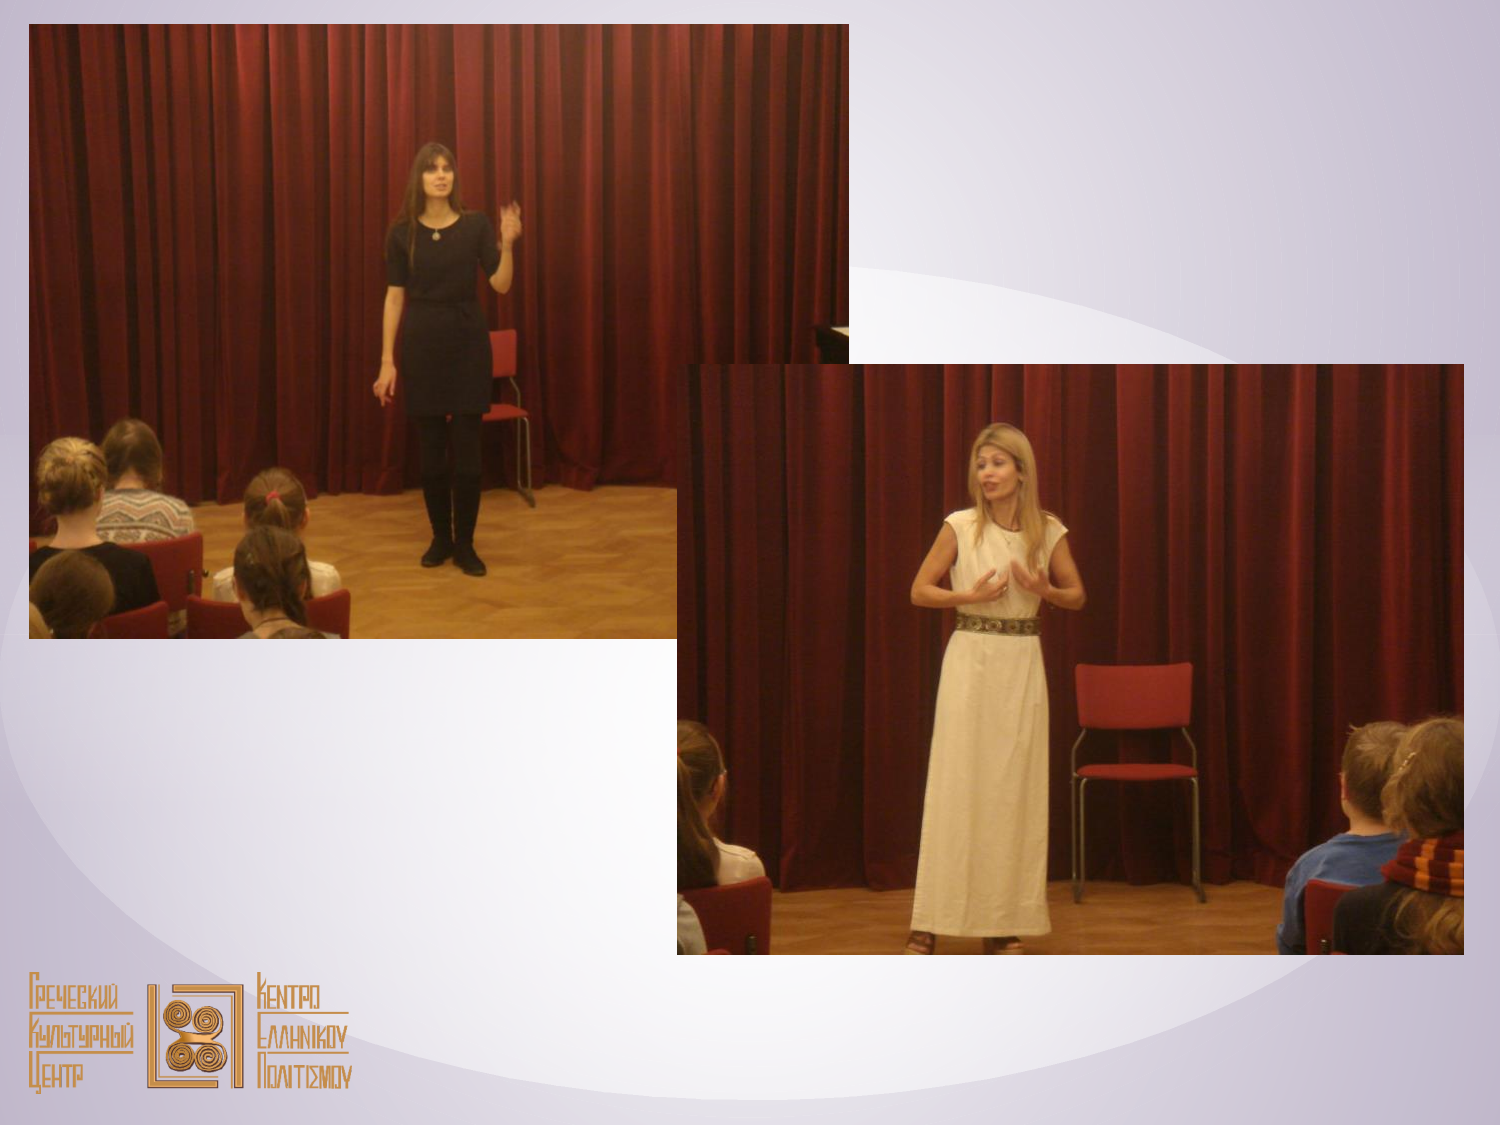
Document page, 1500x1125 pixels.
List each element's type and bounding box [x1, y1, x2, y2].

picture [29, 972, 352, 1095]
picture [29, 24, 1465, 955]
